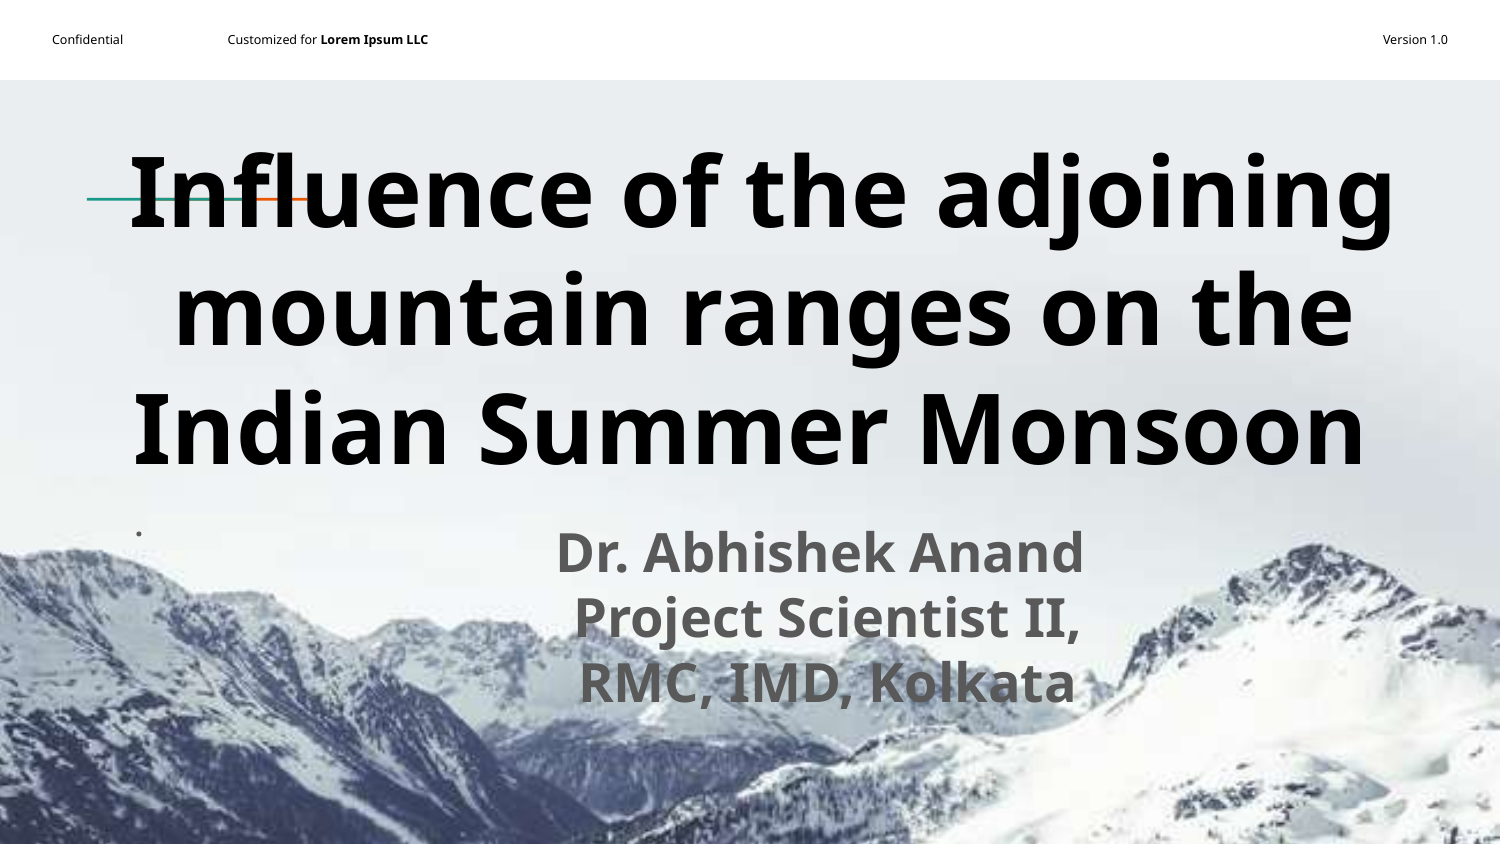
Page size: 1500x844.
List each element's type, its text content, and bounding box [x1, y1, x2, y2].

subtitle . [119, 491, 1357, 812]
text_box Dr. Abhishek Anand Project Scientist II, RMC, IMD, Kolkata [341, 503, 1239, 743]
title Influence of the adjoining mountain ranges on the Indian Summer Monsoon [47, 114, 1482, 492]
picture [0, 80, 1500, 844]
